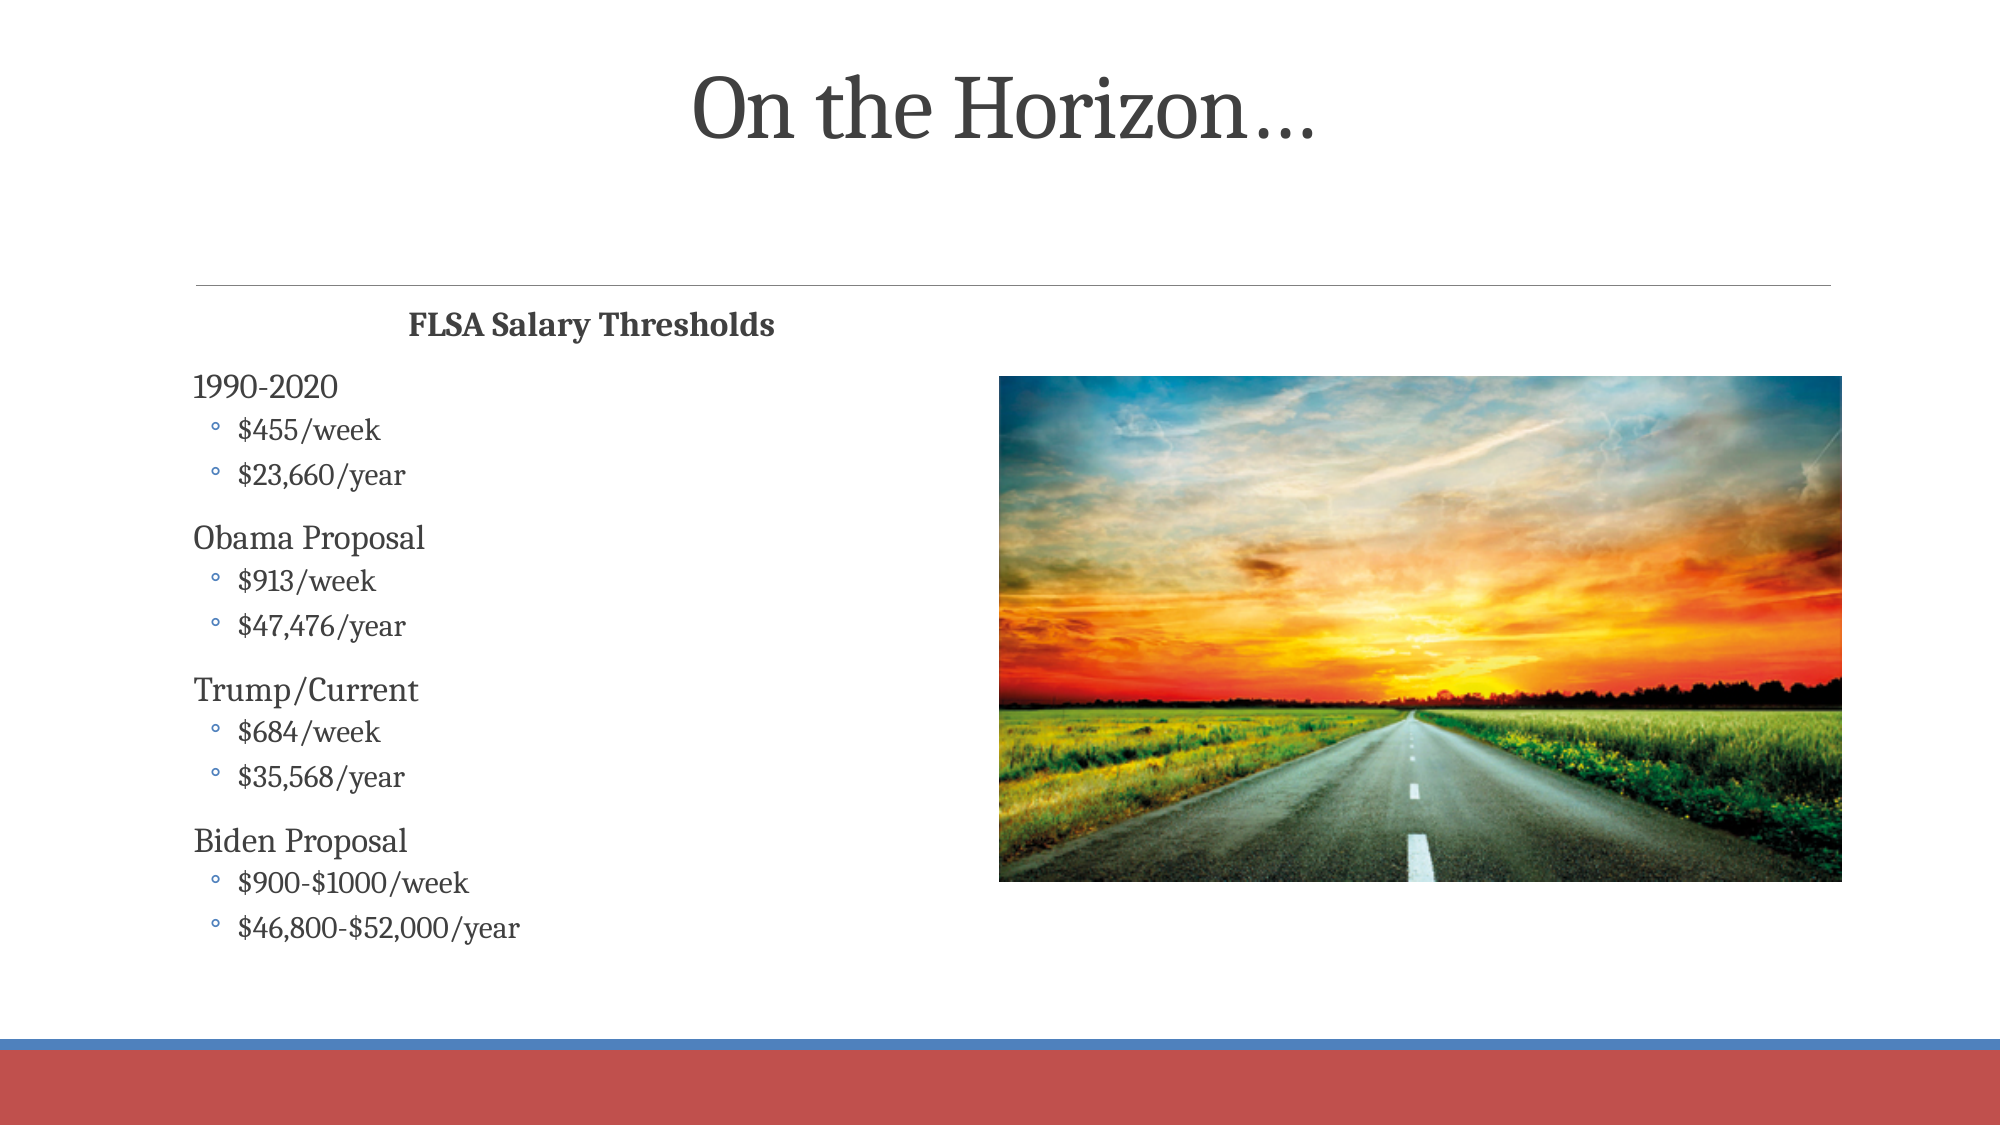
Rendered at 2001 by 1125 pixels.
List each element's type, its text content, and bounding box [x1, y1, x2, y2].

title On the Horizon… [180, 47, 1830, 285]
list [999, 376, 1842, 882]
list FLSA Salary Thresholds 1990-2020 $455/week $23,660/year Obama Proposal $913/week $47,476/year Trump/Current $684/week $35,568/year Biden Proposal $900-$1000/week $46,800-$52,000/year [180, 299, 990, 960]
